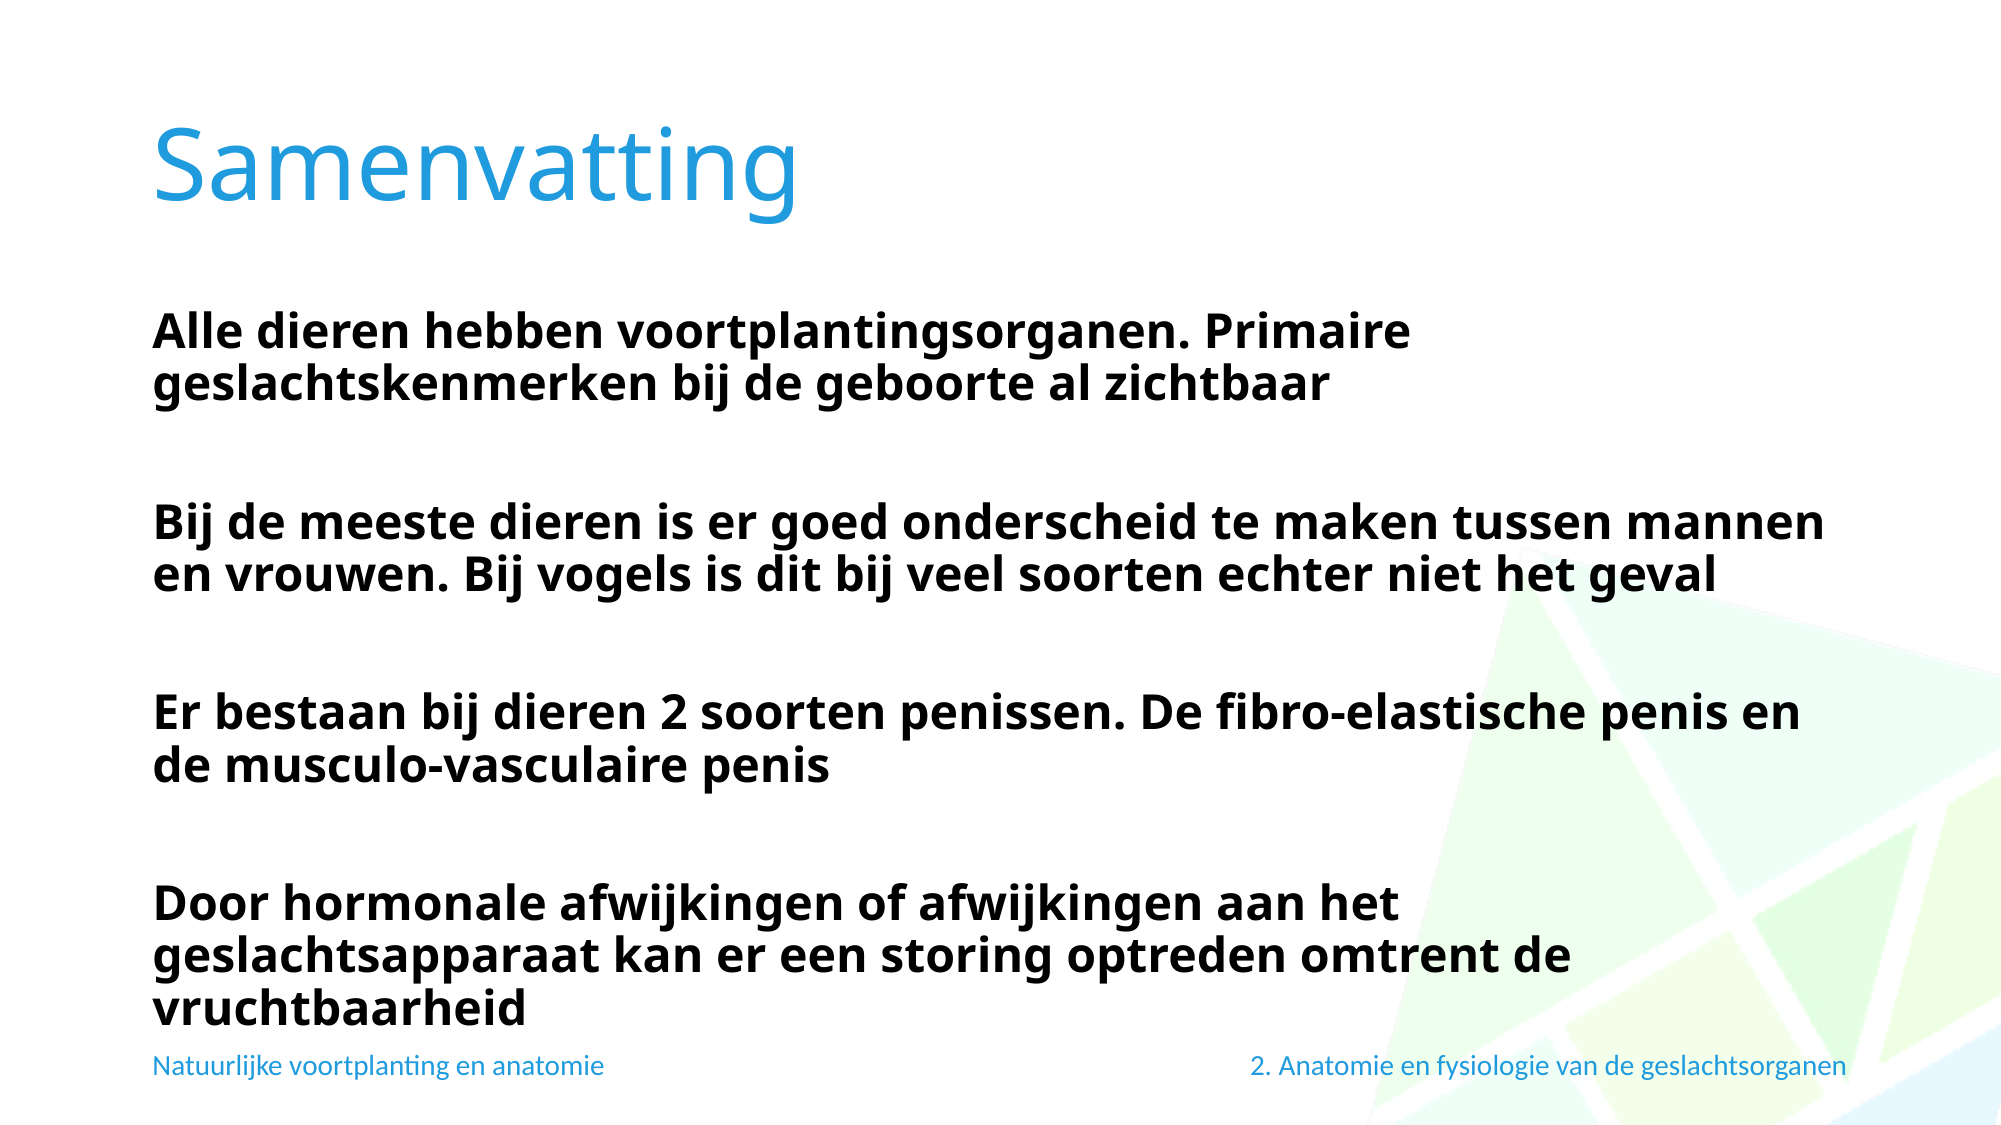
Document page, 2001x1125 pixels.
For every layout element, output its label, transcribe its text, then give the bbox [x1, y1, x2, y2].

list Natuurlijke voortplanting en anatomie [137, 1042, 638, 1103]
title Samenvatting [137, 59, 1863, 278]
list Alle dieren hebben voortplantingsorganen. Primaire geslachtskenmerken bij de geboorte al zichtbaar Bij de meeste dieren is er goed onderscheid te maken tussen mannen en vrouwen. Bij vogels is dit bij veel soorten echter niet het geval Er bestaan bij dieren 2 soorten penissen. De fibro-elastische penis en de musculo-vasculaire penis Door hormonale afwijkingen of afwijkingen aan het geslachtsapparaat kan er een storing optreden omtrent de vruchtbaarheid [137, 299, 1863, 1060]
list 2. Anatomie en fysiologie van de geslachtsorganen [1215, 1042, 1863, 1103]
